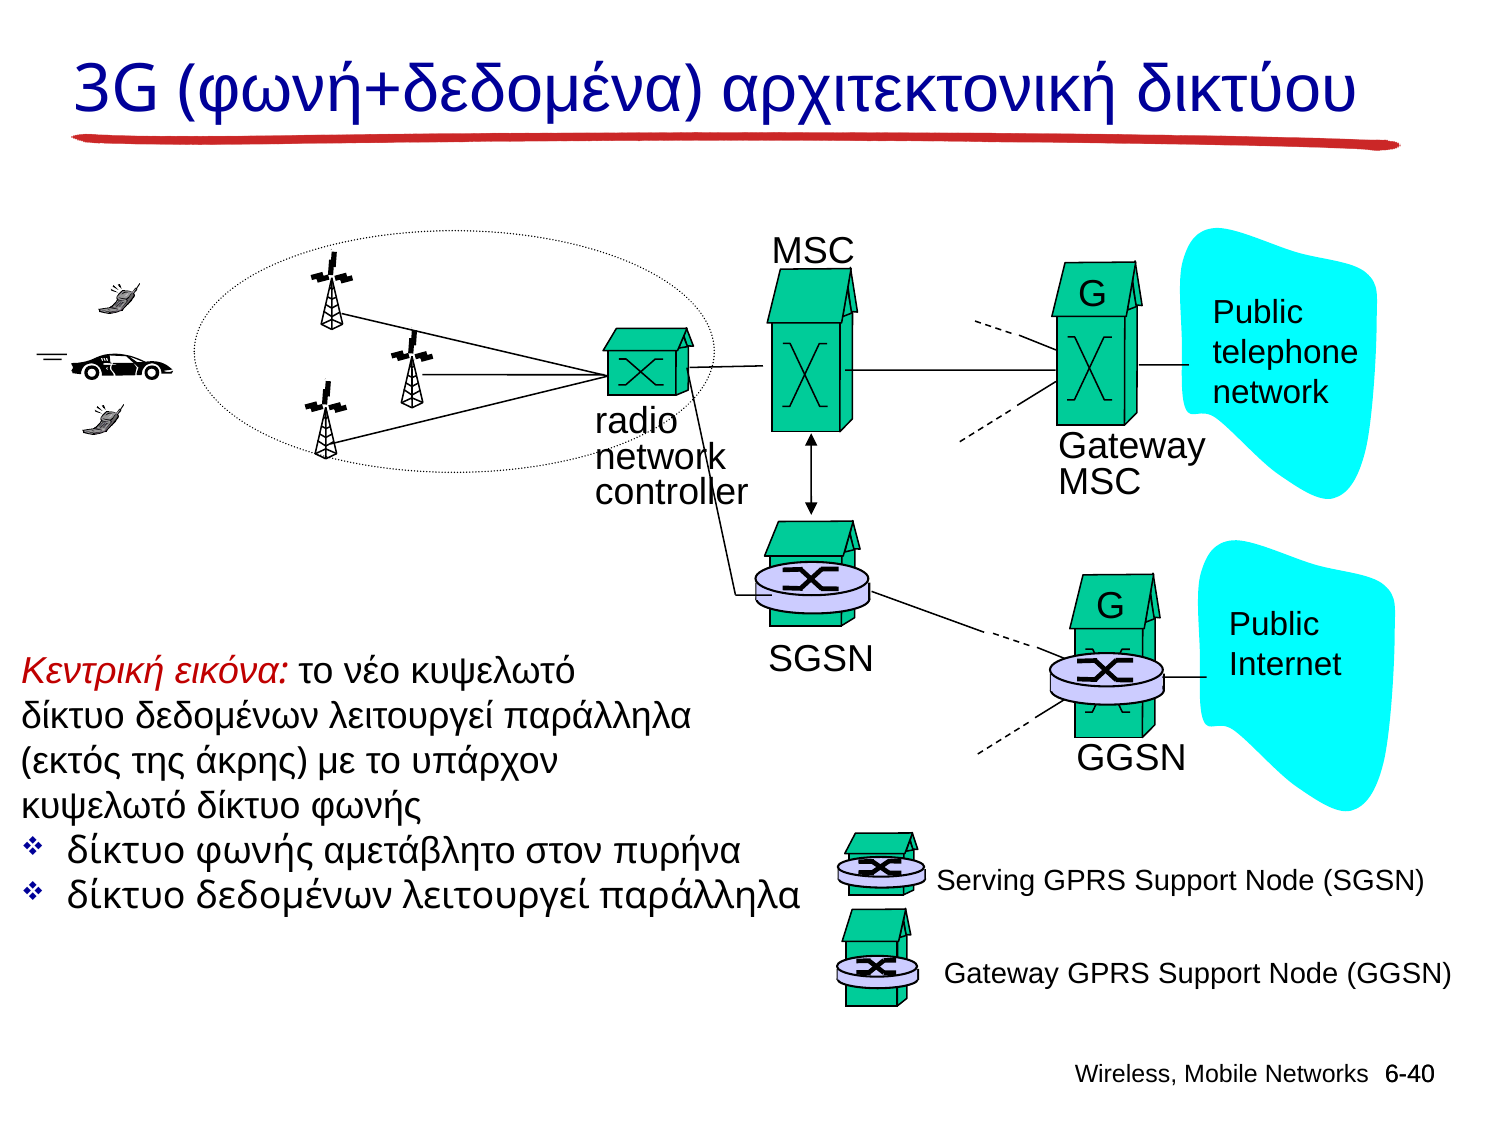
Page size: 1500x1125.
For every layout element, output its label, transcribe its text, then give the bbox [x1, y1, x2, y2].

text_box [602, 327, 694, 396]
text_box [766, 267, 858, 433]
text_box Public telephone network [1197, 282, 1374, 418]
text_box radio network controller [580, 398, 764, 520]
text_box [1051, 260, 1143, 426]
picture [81, 404, 124, 436]
text_box [1197, 540, 1396, 812]
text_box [1049, 652, 1165, 705]
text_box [305, 378, 347, 460]
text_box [836, 832, 1467, 1007]
text_box [194, 230, 715, 473]
picture [98, 283, 141, 314]
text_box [311, 249, 353, 330]
picture [65, 126, 1416, 156]
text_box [1069, 572, 1161, 651]
text_box 3G (φωνή+δεδομένα) αρχιτεκτονική δικτύου [58, 37, 1374, 133]
text_box [1179, 227, 1378, 415]
text_box [1215, 418, 1371, 499]
text_box Public Internet [1214, 594, 1357, 690]
text_box SGSN [753, 626, 890, 686]
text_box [755, 561, 870, 614]
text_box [36, 349, 174, 381]
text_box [764, 520, 861, 560]
text_box Wireless, Mobile Networks [750, 1050, 1339, 1103]
text_box MSC [756, 218, 870, 279]
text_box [1069, 713, 1161, 738]
text_box Κεντρική εικόνα: το νέο κυψελωτό δίκτυο δεδομένων λειτουργεί παράλληλα (εκτός της άκρης) με το υπάρχον κυψελωτό δίκτυο φωνής δίκτυο φωνής αμετάβλητο στον πυρήνα δίκτυο δεδομένων λειτουργεί παράλληλα [6, 638, 816, 924]
text_box 6-40 [1339, 1049, 1450, 1125]
text_box Gateway MSC [1043, 422, 1221, 509]
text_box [764, 621, 861, 626]
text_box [391, 327, 433, 408]
text_box GGSN [1061, 734, 1202, 786]
text_box [804, 441, 818, 515]
